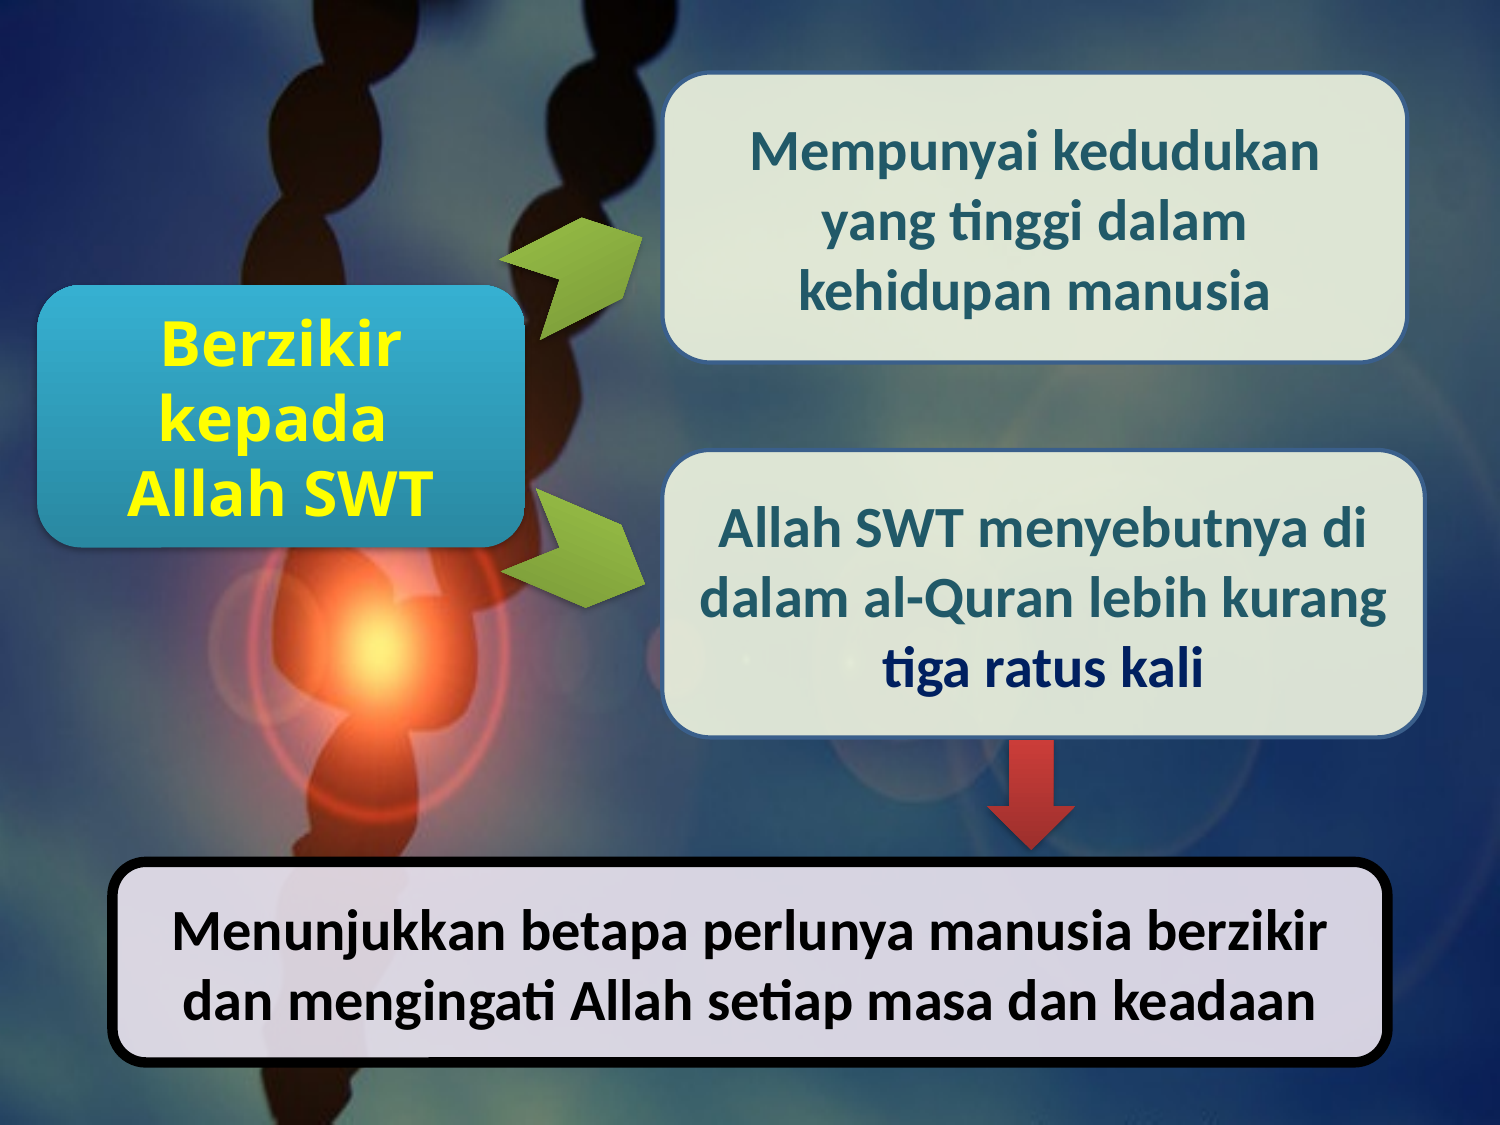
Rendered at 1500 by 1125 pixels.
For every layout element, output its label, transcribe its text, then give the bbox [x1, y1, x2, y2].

text_box [499, 217, 643, 340]
text_box Allah SWT menyebutnya di dalam al-Quran lebih kurang tiga ratus kali [660, 447, 1428, 740]
text_box Berzikir kepada Allah SWT [37, 284, 526, 548]
text_box Menunjukkan betapa perlunya manusia berzikir dan mengingati Allah setiap masa dan keadaan [110, 859, 1390, 1065]
picture [0, 0, 1500, 1125]
text_box [987, 740, 1075, 851]
text_box Mempunyai kedudukan yang tinggi dalam kehidupan manusia [660, 70, 1410, 365]
text_box [500, 488, 645, 608]
